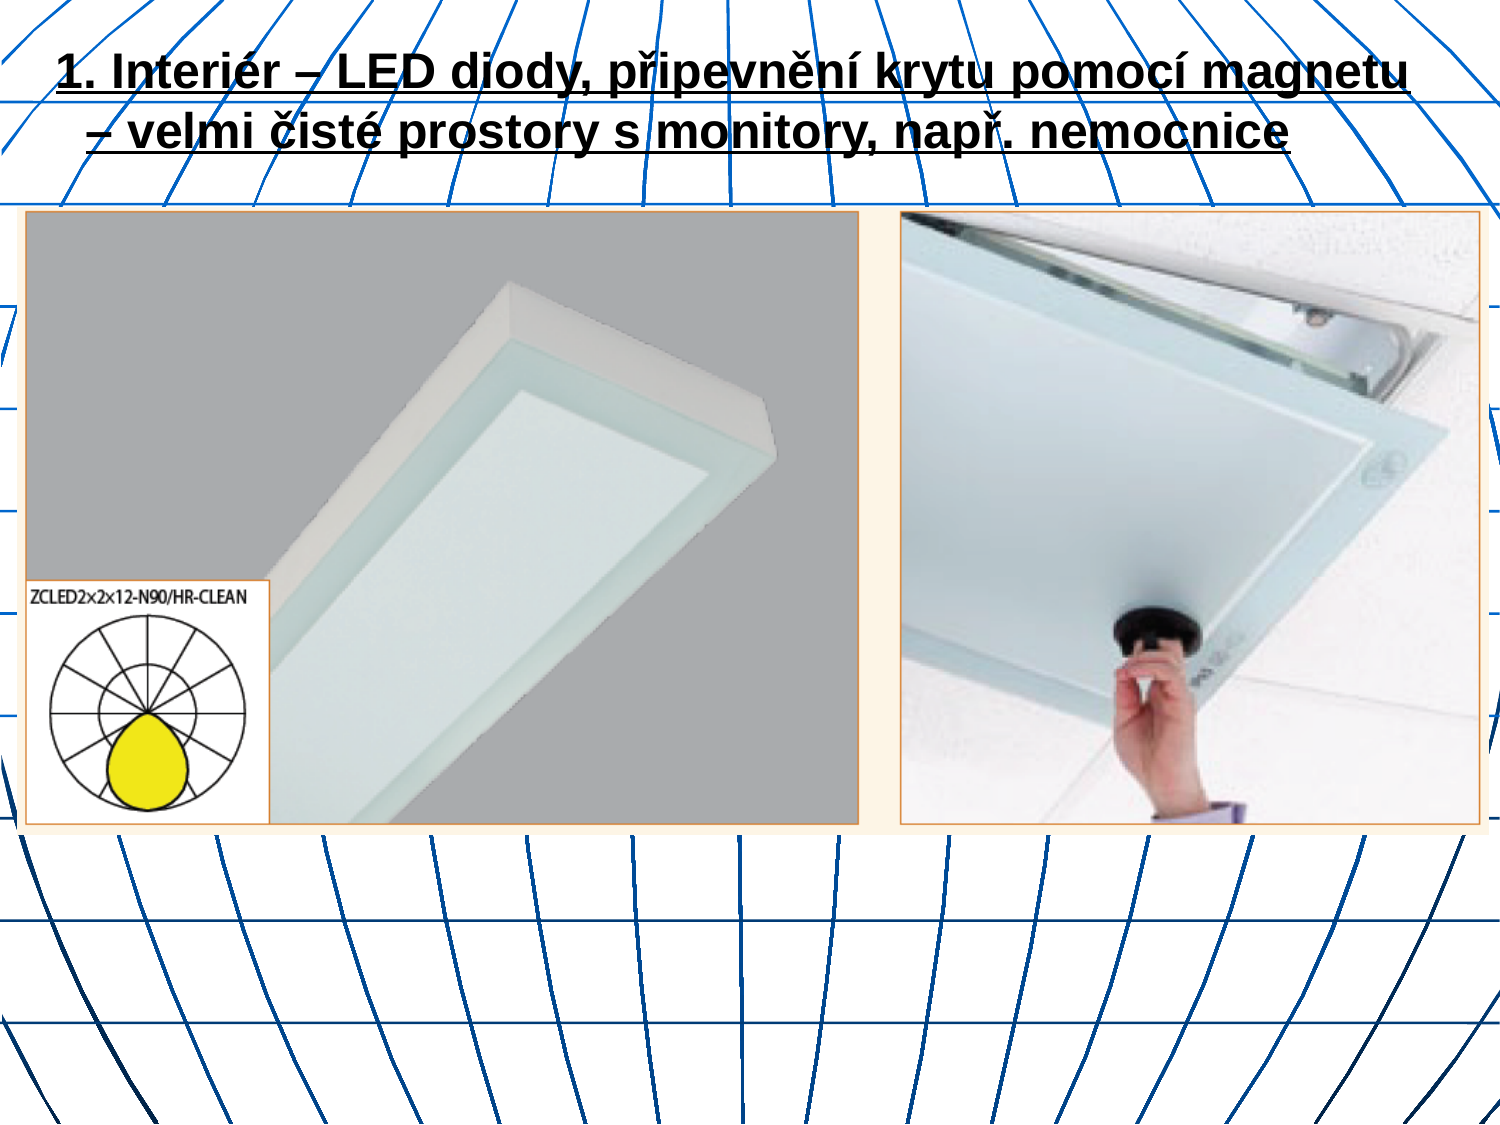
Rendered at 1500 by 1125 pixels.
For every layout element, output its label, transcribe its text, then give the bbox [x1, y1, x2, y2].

text_box 1. Interiér – LED diody, připevnění krytu pomocí magnetu – velmi čisté prostory s monitory, např. nemocnice [41, 30, 1447, 166]
picture [17, 207, 1489, 835]
